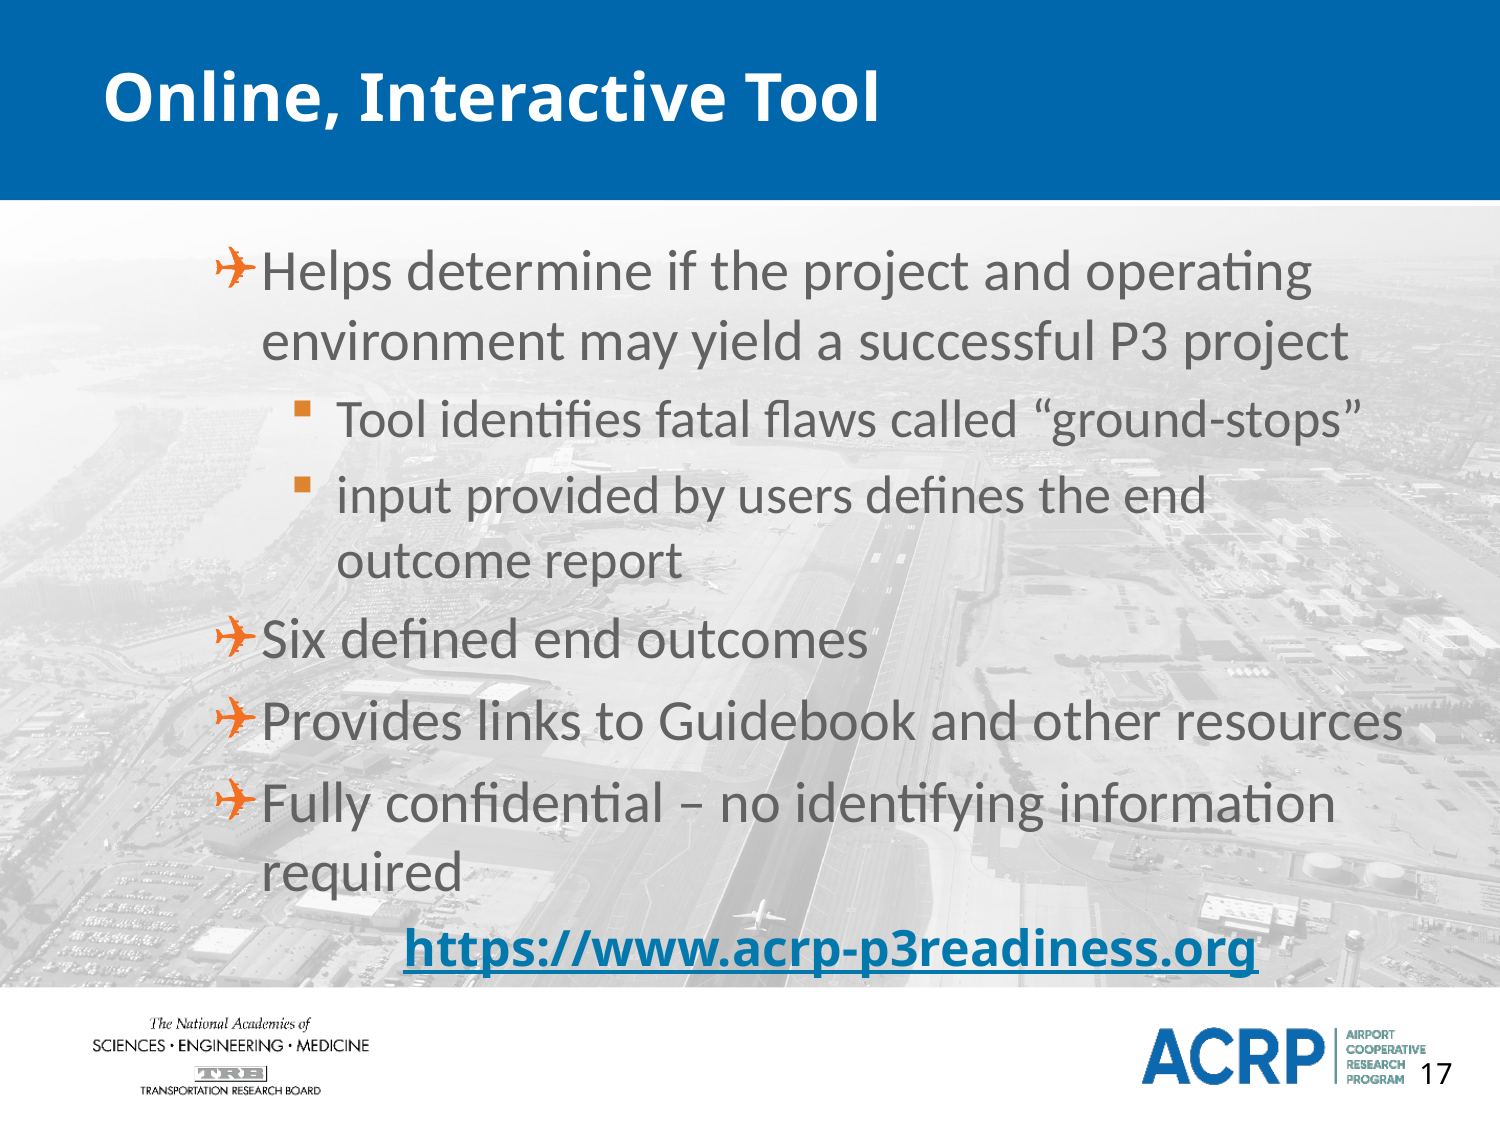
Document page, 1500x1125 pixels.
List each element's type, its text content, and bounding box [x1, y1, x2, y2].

title Online, Interactive Tool [87, 0, 1227, 190]
picture [87, 1007, 375, 1105]
picture [215, 246, 256, 288]
picture [1137, 1024, 1430, 1088]
picture [215, 696, 256, 738]
picture [0, 206, 1500, 987]
picture [215, 615, 256, 657]
list Helps determine if the project and operating environment may yield a successful P3 project Tool identifies fatal flaws called “ground-stops” input provided by users defines the end outcome report Six defined end outcomes Provides links to Guidebook and other resources Fully confidential – no identifying information required https://www.acrp-p3readiness.org [124, 224, 1423, 994]
picture [215, 778, 256, 820]
text_box 17 [1295, 1048, 1468, 1102]
